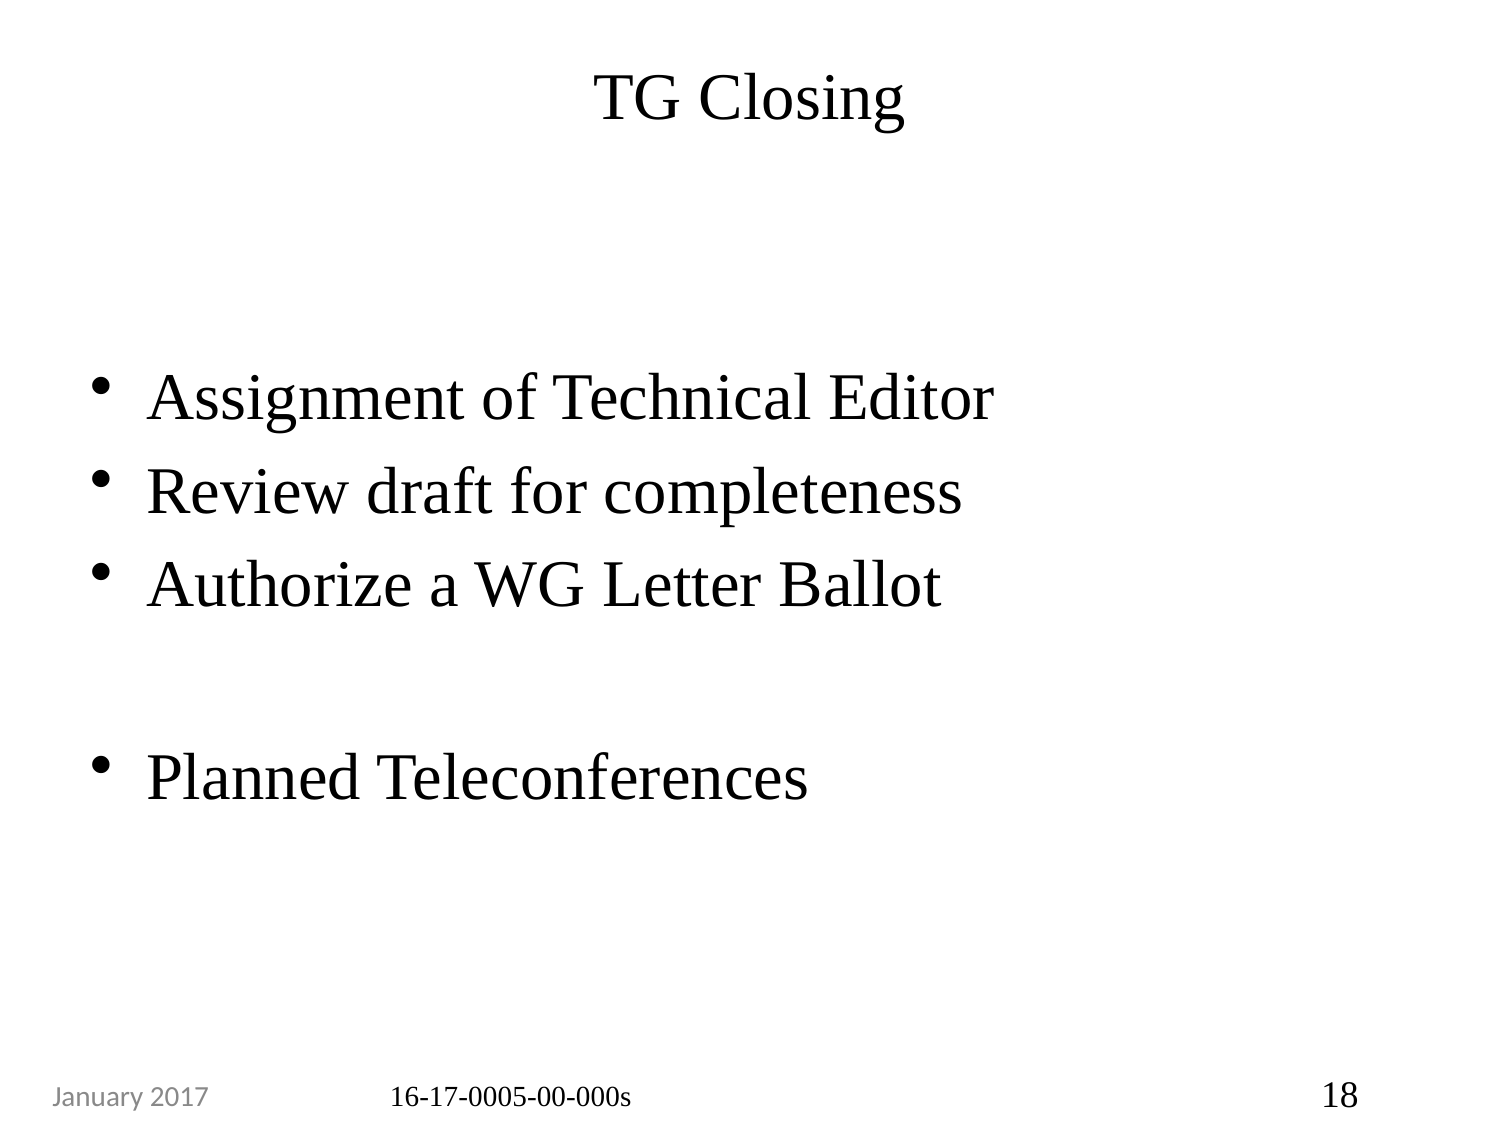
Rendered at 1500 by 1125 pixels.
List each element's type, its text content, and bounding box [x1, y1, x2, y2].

list Assignment of Technical Editor Review draft for completeness Authorize a WG Letter Ballot Planned Teleconferences [75, 262, 1425, 1005]
title TG Closing [75, 45, 1425, 233]
